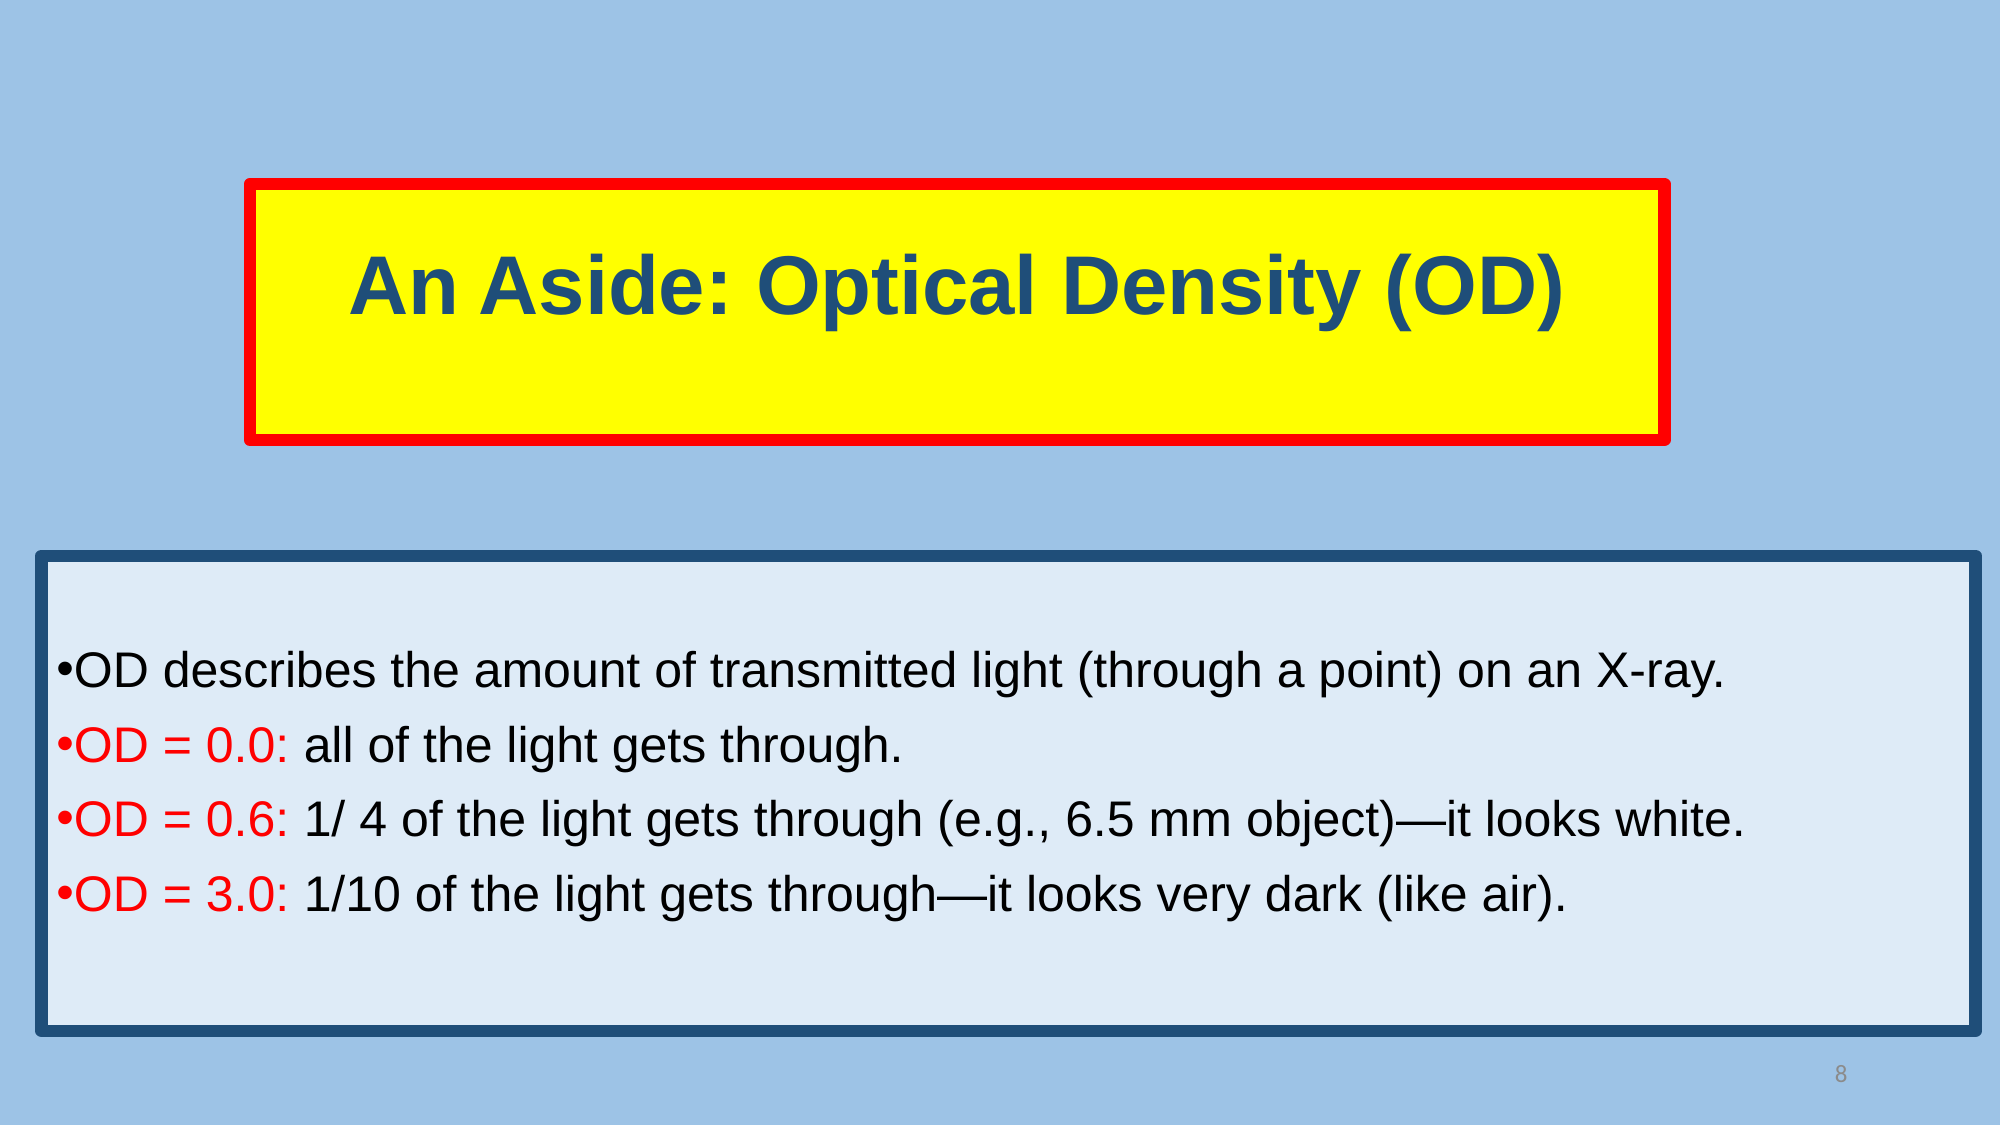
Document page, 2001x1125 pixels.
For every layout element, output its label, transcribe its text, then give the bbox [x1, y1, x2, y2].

slide_number 8 [1412, 1042, 1863, 1103]
title An Aside: Optical Density (OD) [249, 184, 1665, 440]
subtitle OD describes the amount of transmitted light (through a point) on an X-ray. OD = 0.0: all of the light gets through. OD = 0.6: 1/ 4 of the light gets through (e.g., 6.5 mm object)—it looks white. OD = 3.0: 1/10 of the light gets through—it looks very dark (like air). [41, 555, 1976, 1031]
